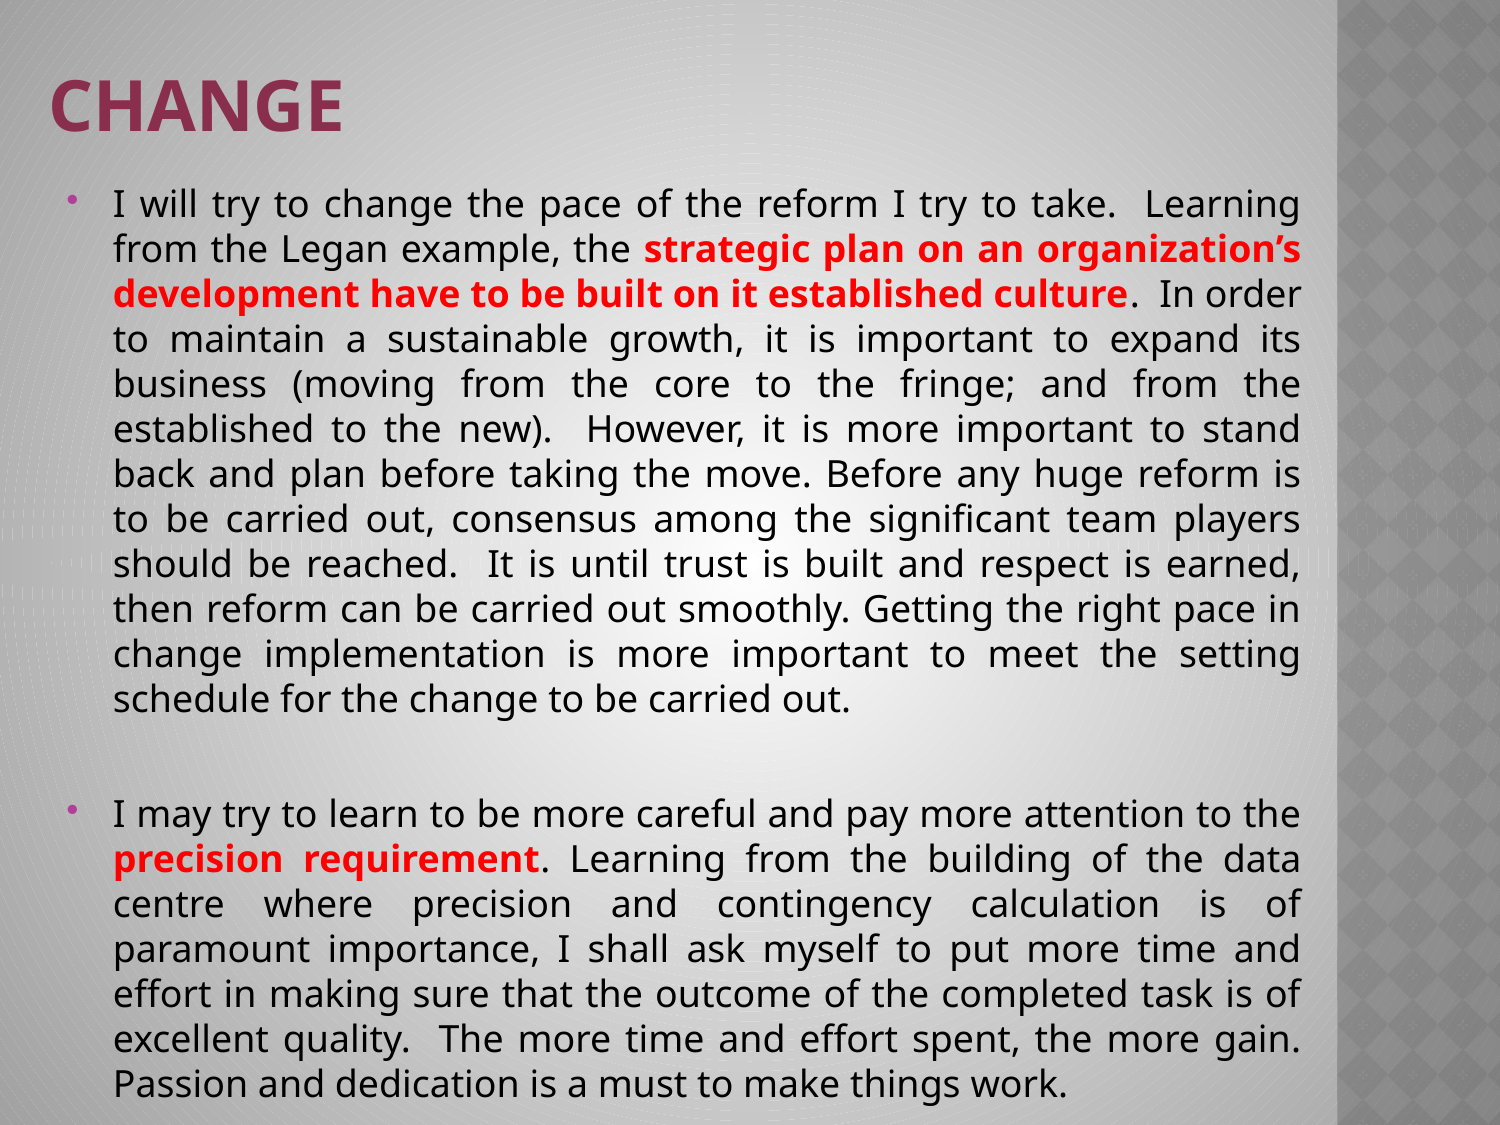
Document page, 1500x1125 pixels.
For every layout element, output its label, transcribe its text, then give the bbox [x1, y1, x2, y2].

list I will try to change the pace of the reform I try to take. Learning from the Legan example, the strategic plan on an organization’s development have to be built on it established culture. In order to maintain a sustainable growth, it is important to expand its business (moving from the core to the fringe; and from the established to the new). However, it is more important to stand back and plan before taking the move. Before any huge reform is to be carried out, consensus among the significant team players should be reached. It is until trust is built and respect is earned, then reform can be carried out smoothly. Getting the right pace in change implementation is more important to meet the setting schedule for the change to be carried out. I may try to learn to be more careful and pay more attention to the precision requirement. Learning from the building of the data centre where precision and contingency calculation is of paramount importance, I shall ask myself to put more time and effort in making sure that the outcome of the completed task is of excellent quality. The more time and effort spent, the more gain. Passion and dedication is a must to make things work. [53, 172, 1317, 1071]
title Change [41, 30, 374, 146]
